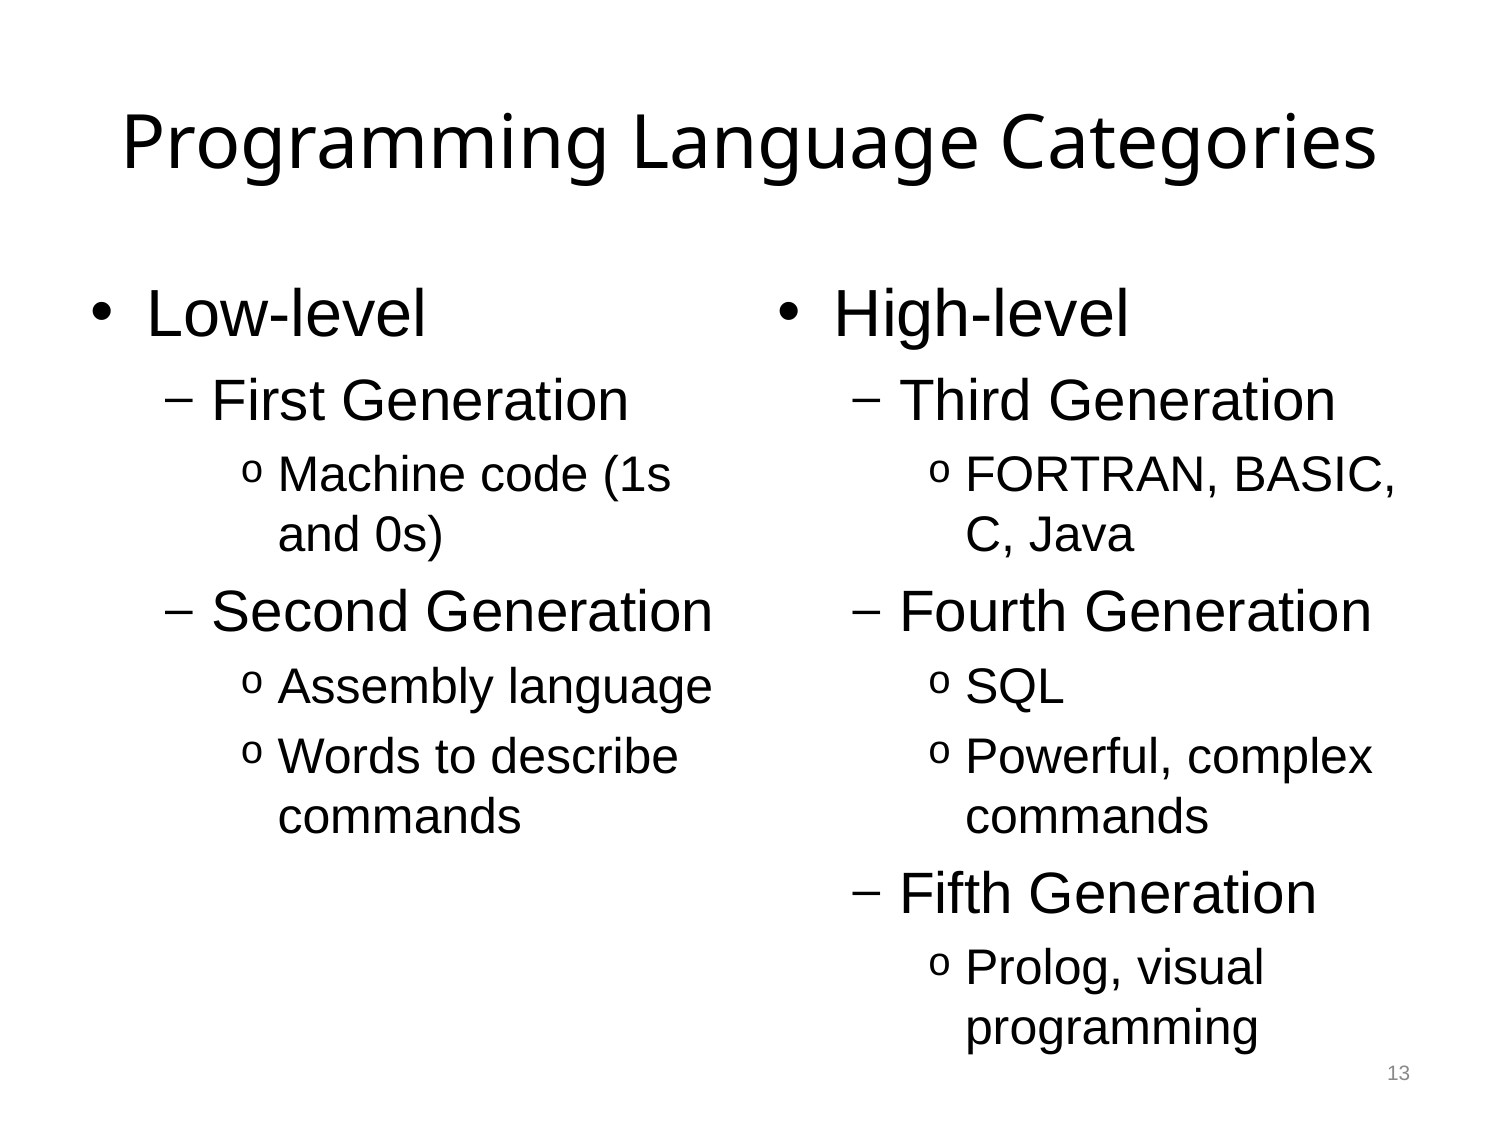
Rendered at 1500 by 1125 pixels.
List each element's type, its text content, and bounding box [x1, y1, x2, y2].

list High-level Third Generation FORTRAN, BASIC, C, Java Fourth Generation SQL Powerful, complex commands Fifth Generation Prolog, visual programming [762, 262, 1426, 1013]
title Programming Language Categories [75, 45, 1425, 233]
slide_number 13 [1341, 1027, 1425, 1118]
list Low-level First Generation Machine code (1s and 0s) Second Generation Assembly language Words to describe commands [75, 262, 738, 1013]
